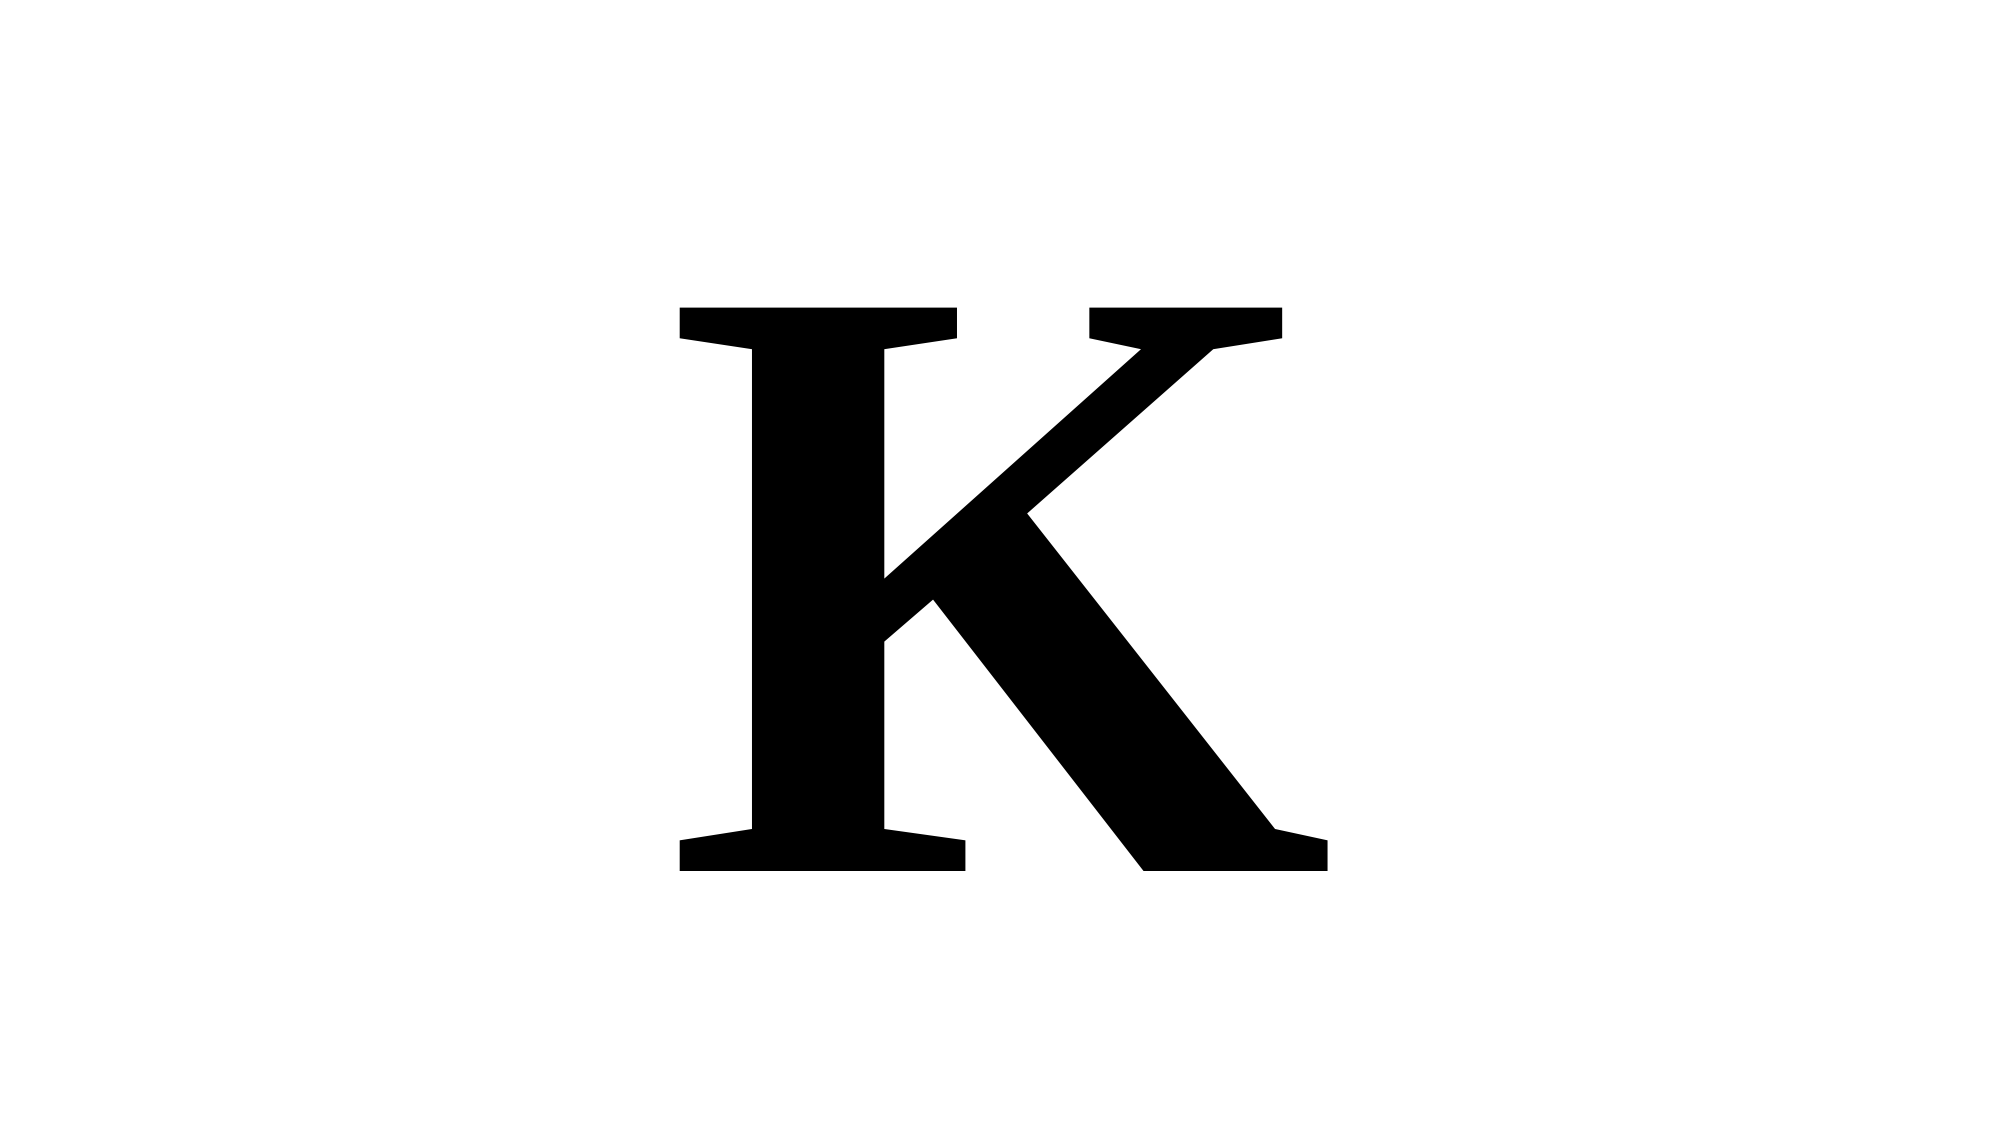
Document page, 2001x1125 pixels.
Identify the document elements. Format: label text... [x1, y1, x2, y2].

list K [0, 120, 2000, 995]
